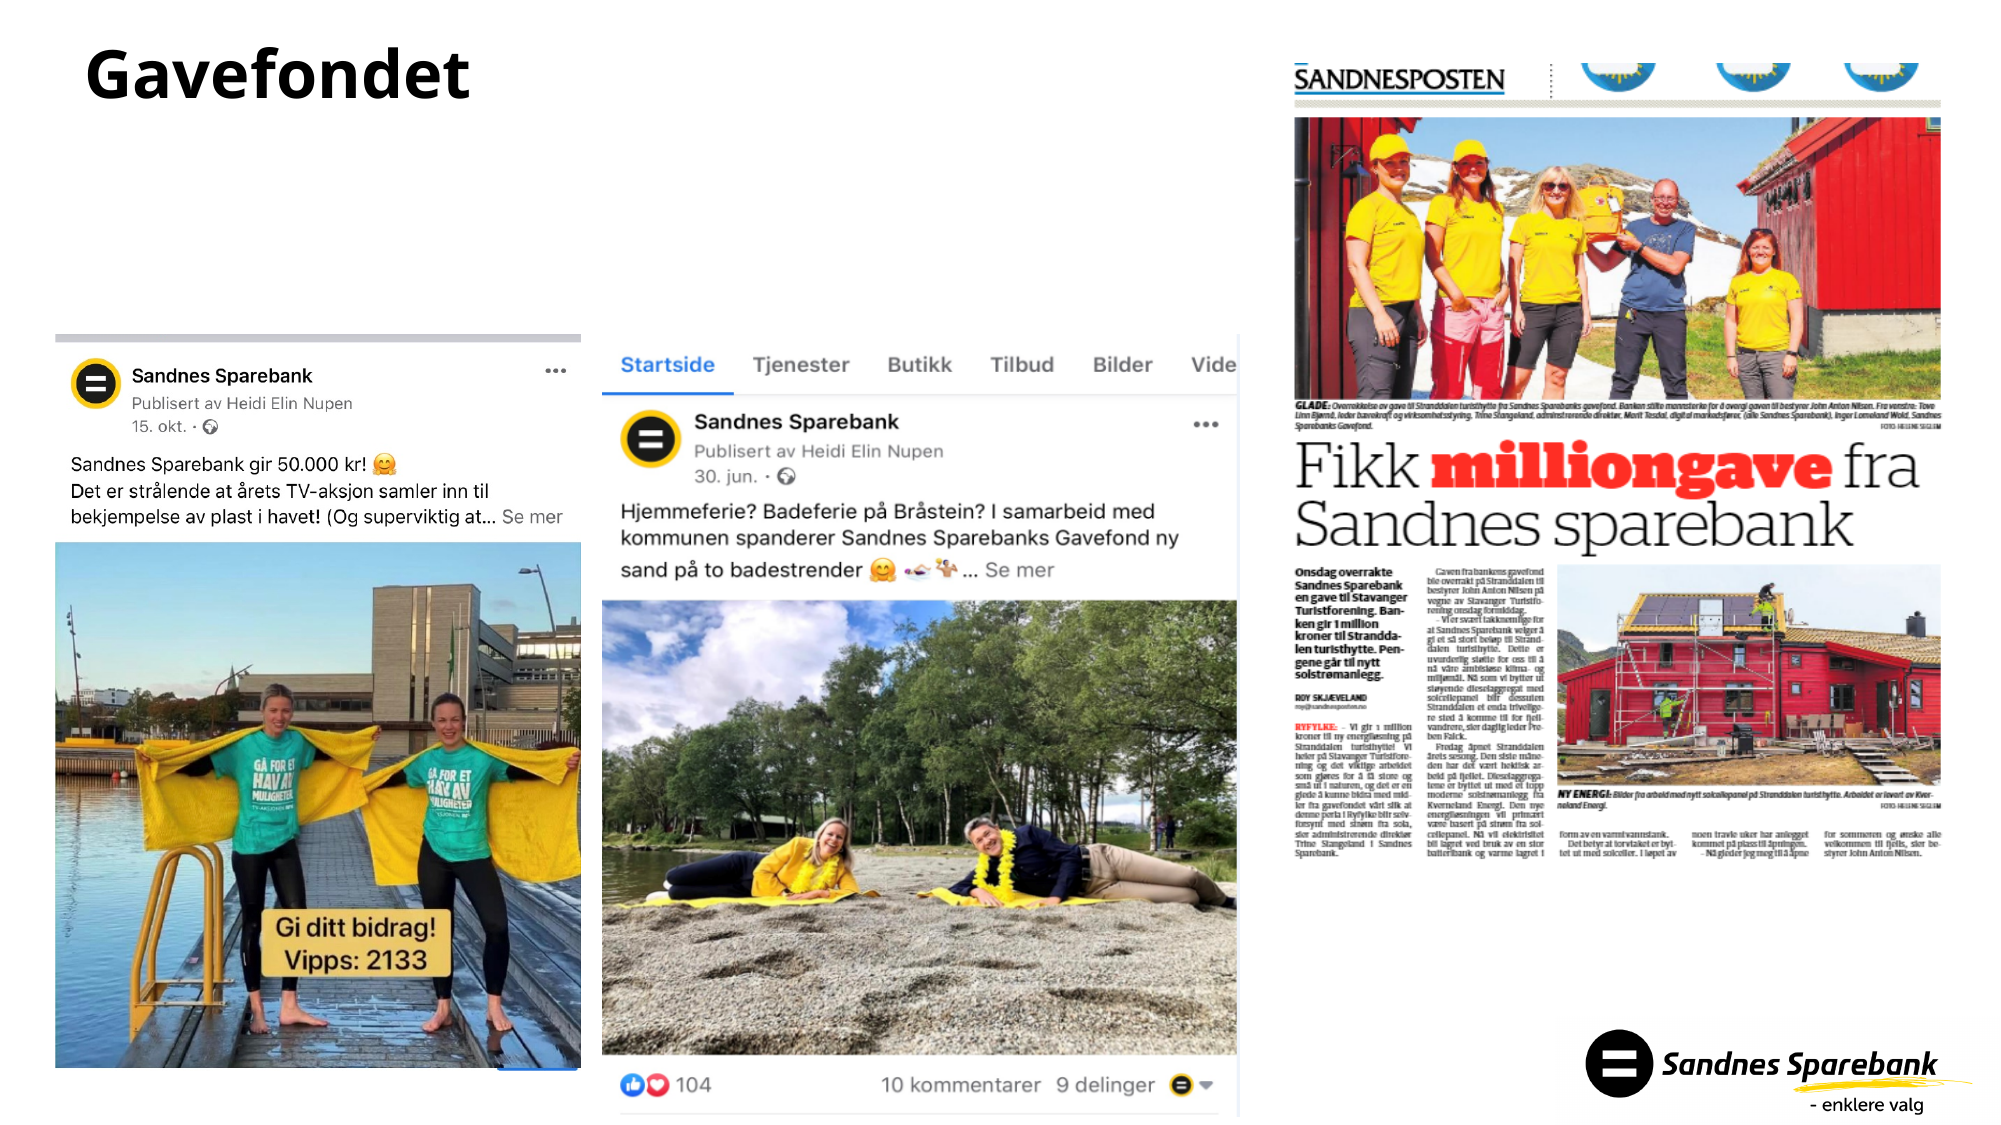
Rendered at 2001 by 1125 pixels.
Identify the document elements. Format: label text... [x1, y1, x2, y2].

picture [602, 334, 1240, 1117]
picture [55, 334, 582, 1071]
picture [1260, 62, 1966, 879]
text_box Gavefondet [69, 24, 1777, 90]
picture [1555, 1016, 2001, 1125]
